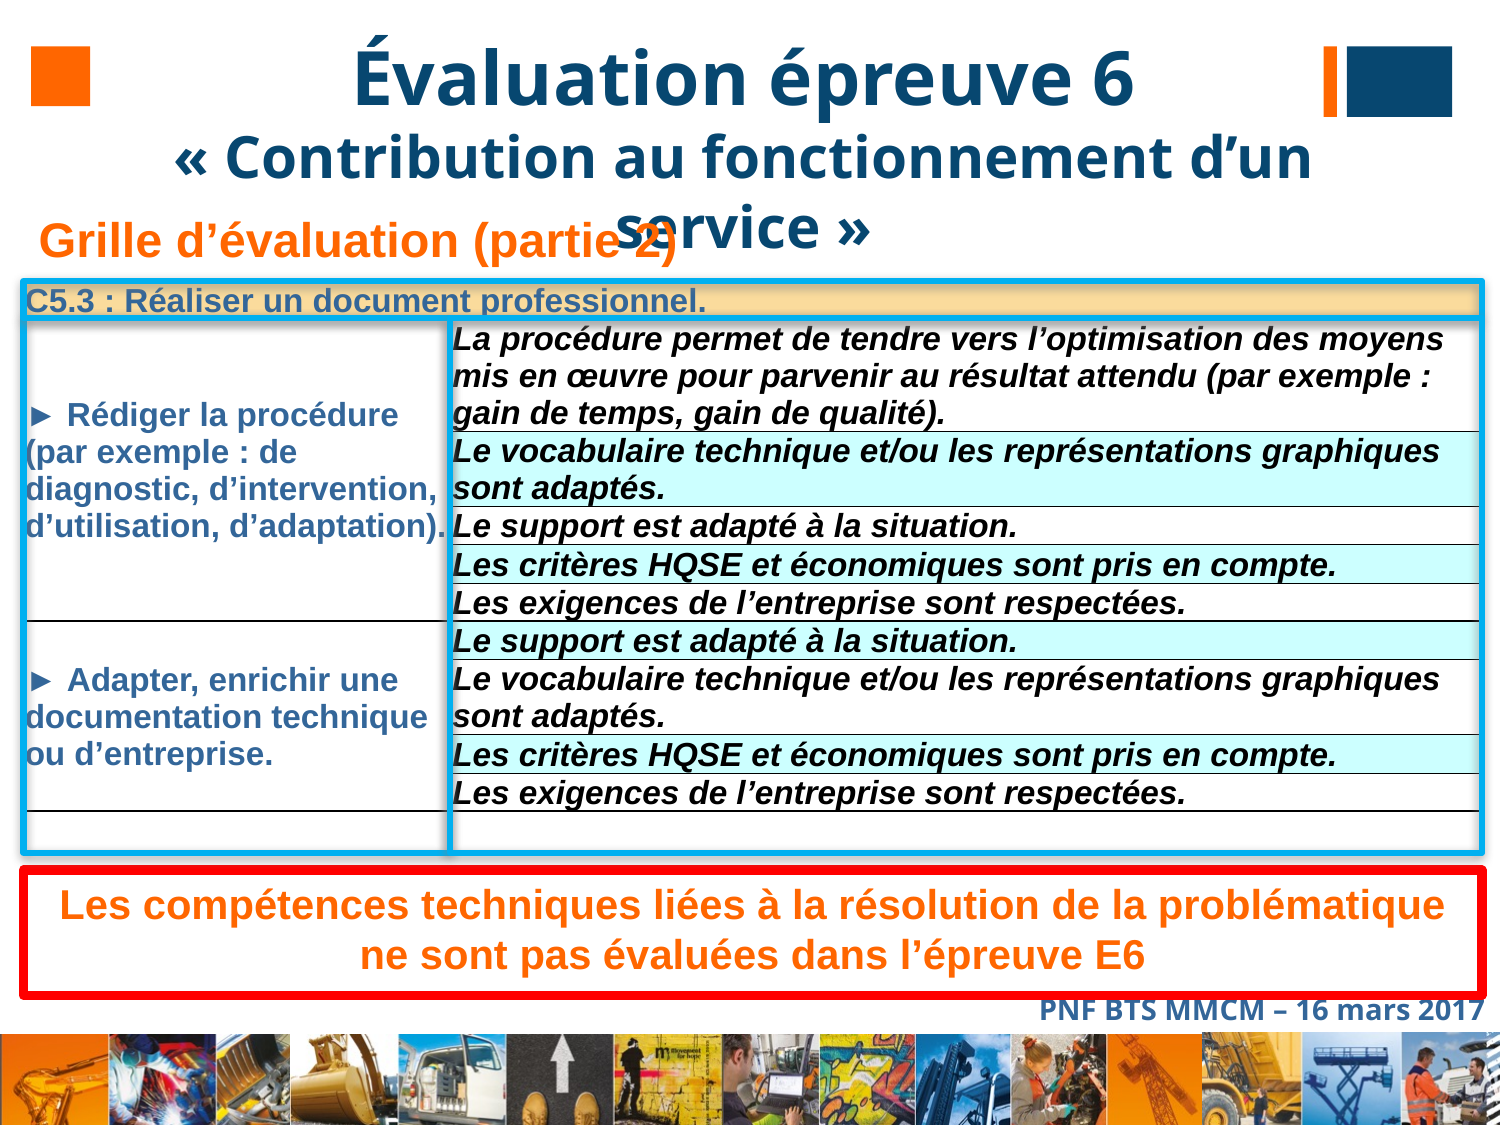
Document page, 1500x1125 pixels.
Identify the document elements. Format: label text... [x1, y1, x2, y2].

title Évaluation épreuve 6 « Contribution au fonctionnement d’un service » [23, 23, 1464, 179]
text_box [449, 317, 1483, 854]
text_box Les compétences techniques liées à la résolution de la problématique ne sont pas évaluées dans l’épreuve E6 [23, 870, 1482, 996]
list Grille d’évaluation (partie 2) [23, 201, 1464, 275]
picture [0, 1032, 1500, 1125]
text_box [23, 280, 1483, 319]
text_box [23, 328, 442, 854]
